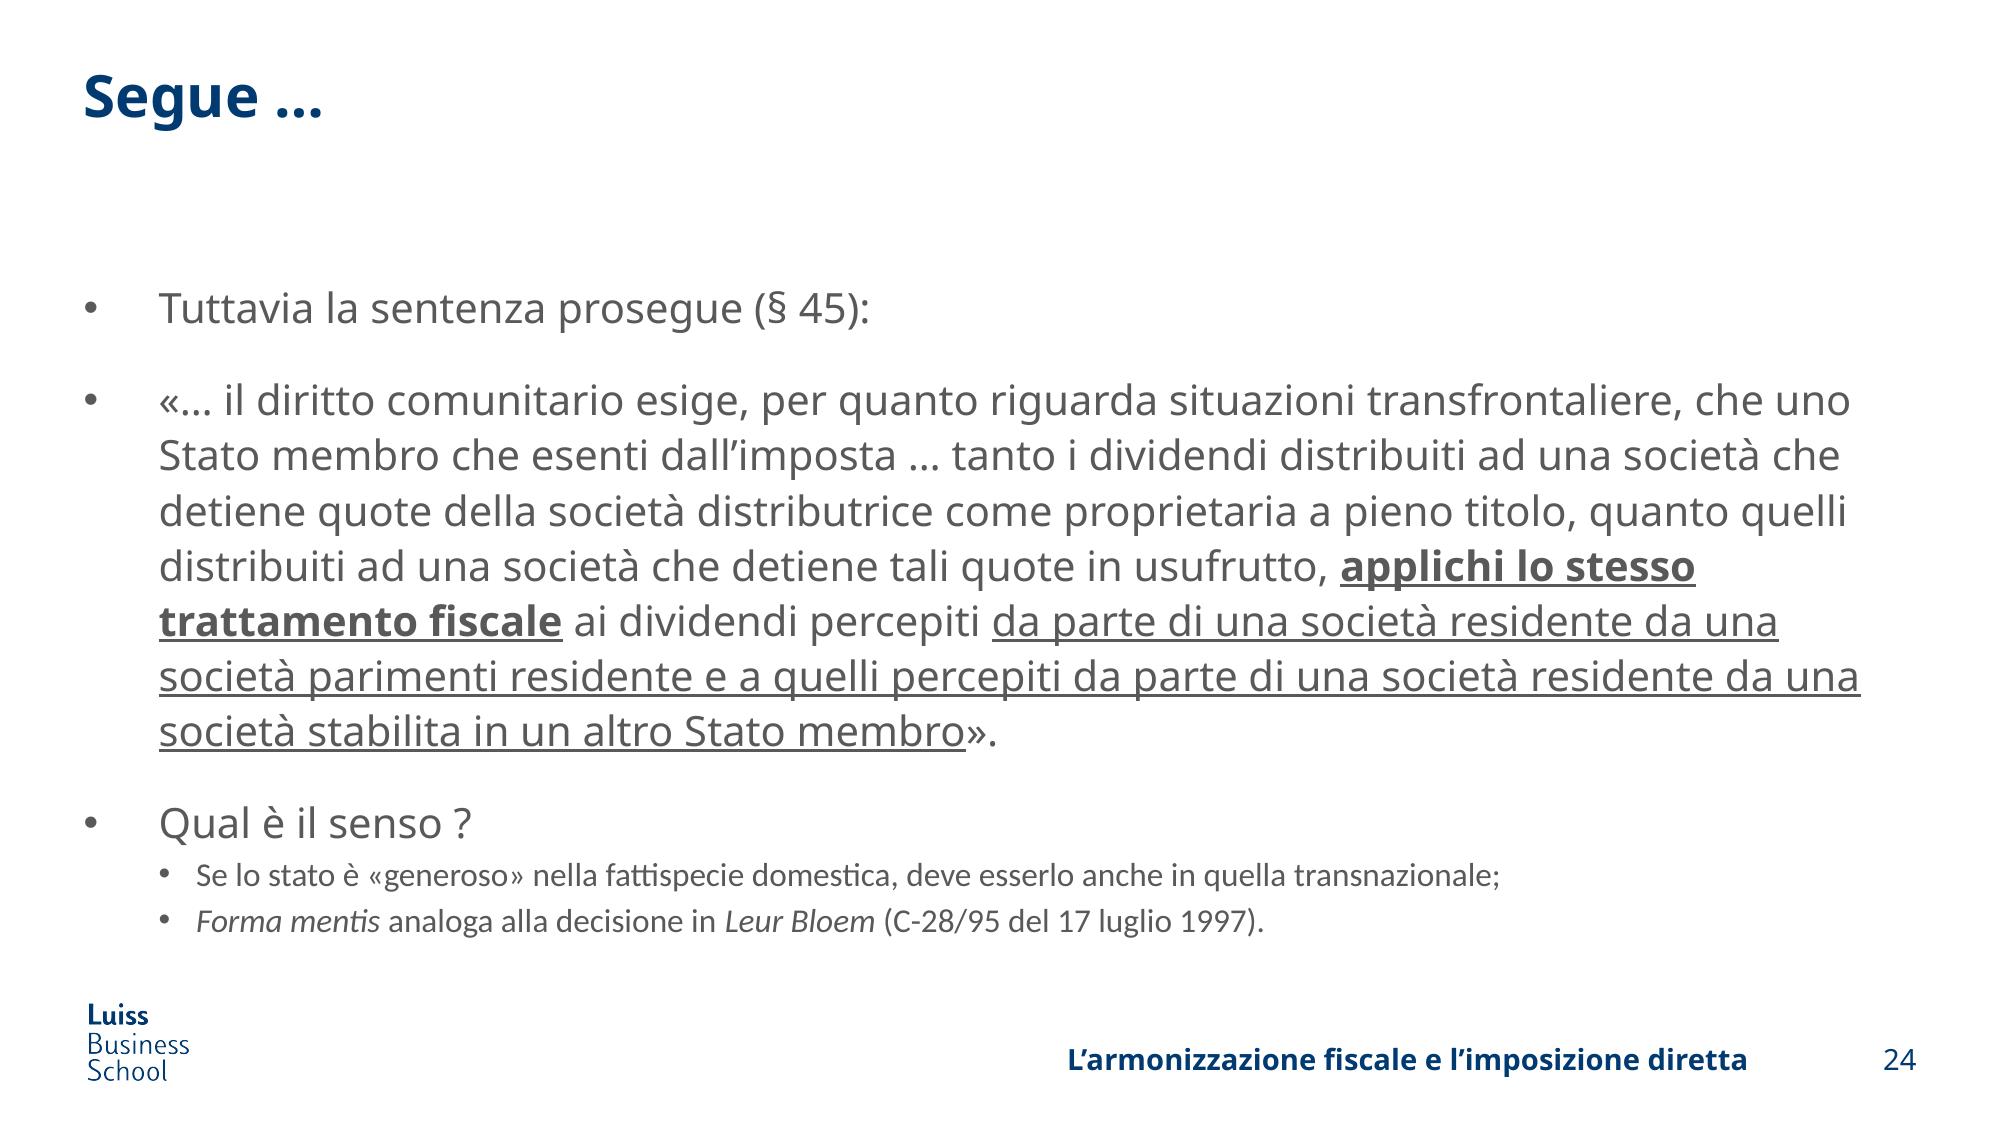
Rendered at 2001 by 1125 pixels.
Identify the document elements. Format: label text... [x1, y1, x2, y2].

footer L’armonizzazione fiscale e l’imposizione diretta [486, 1021, 1761, 1081]
slide_number 24 [1787, 1021, 1929, 1081]
picture [88, 1003, 189, 1081]
title Segue … [68, 59, 1910, 223]
list Tuttavia la sentenza prosegue (§ 45): «… il diritto comunitario esige, per quanto riguarda situazioni transfrontaliere, che uno Stato membro che esenti dall’imposta … tanto i dividendi distribuiti ad una società che detiene quote della società distributrice come proprietaria a pieno titolo, quanto quelli distribuiti ad una società che detiene tali quote in usufrutto, applichi lo stesso trattamento fiscale ai dividendi percepiti da parte di una società residente da una società parimenti residente e a quelli percepiti da parte di una società residente da una società stabilita in un altro Stato membro». Qual è il senso ? Se lo stato è «generoso» nella fattispecie domestica, deve esserlo anche in quella transnazionale; Forma mentis analoga alla decisione in Leur Bloem (C-28/95 del 17 luglio 1997). [68, 252, 1910, 964]
